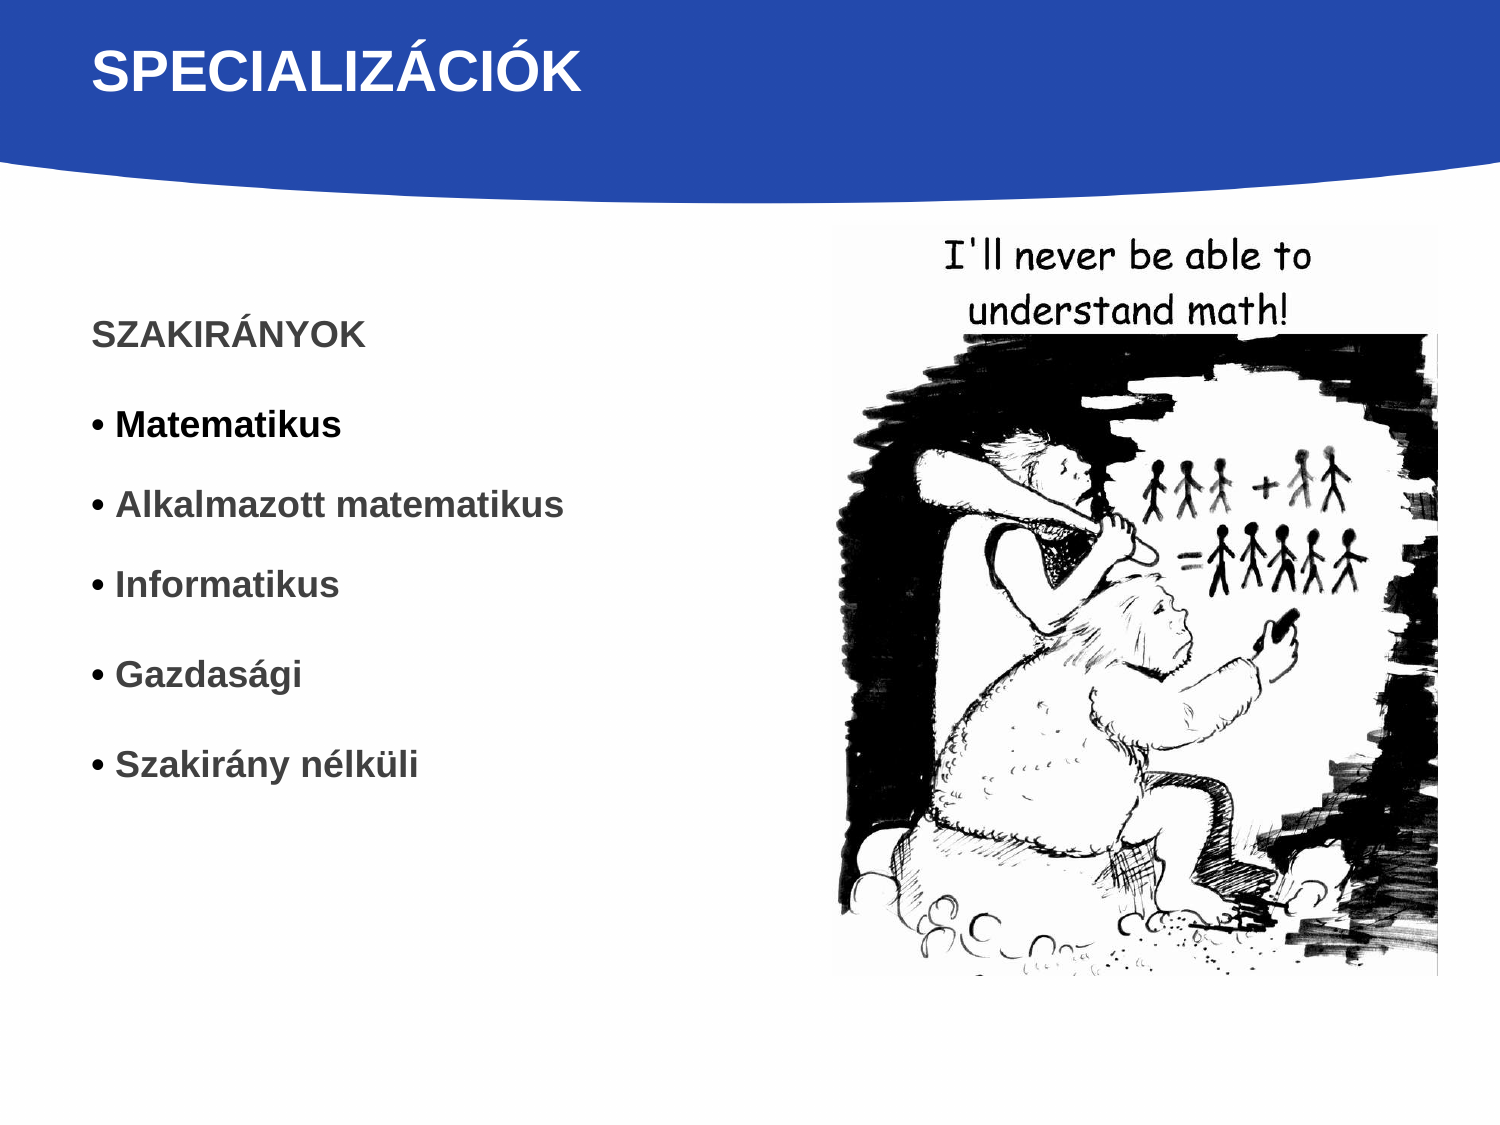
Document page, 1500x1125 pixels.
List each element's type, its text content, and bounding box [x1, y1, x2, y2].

title SPECIALIZÁCIÓK [76, 25, 755, 178]
text_box SZAKIRÁNYOK • Matematikus • Alkalmazott matematikus • Informatikus • Gazdasági • Szakirány nélküli [76, 302, 827, 883]
picture [0, 0, 1500, 1125]
